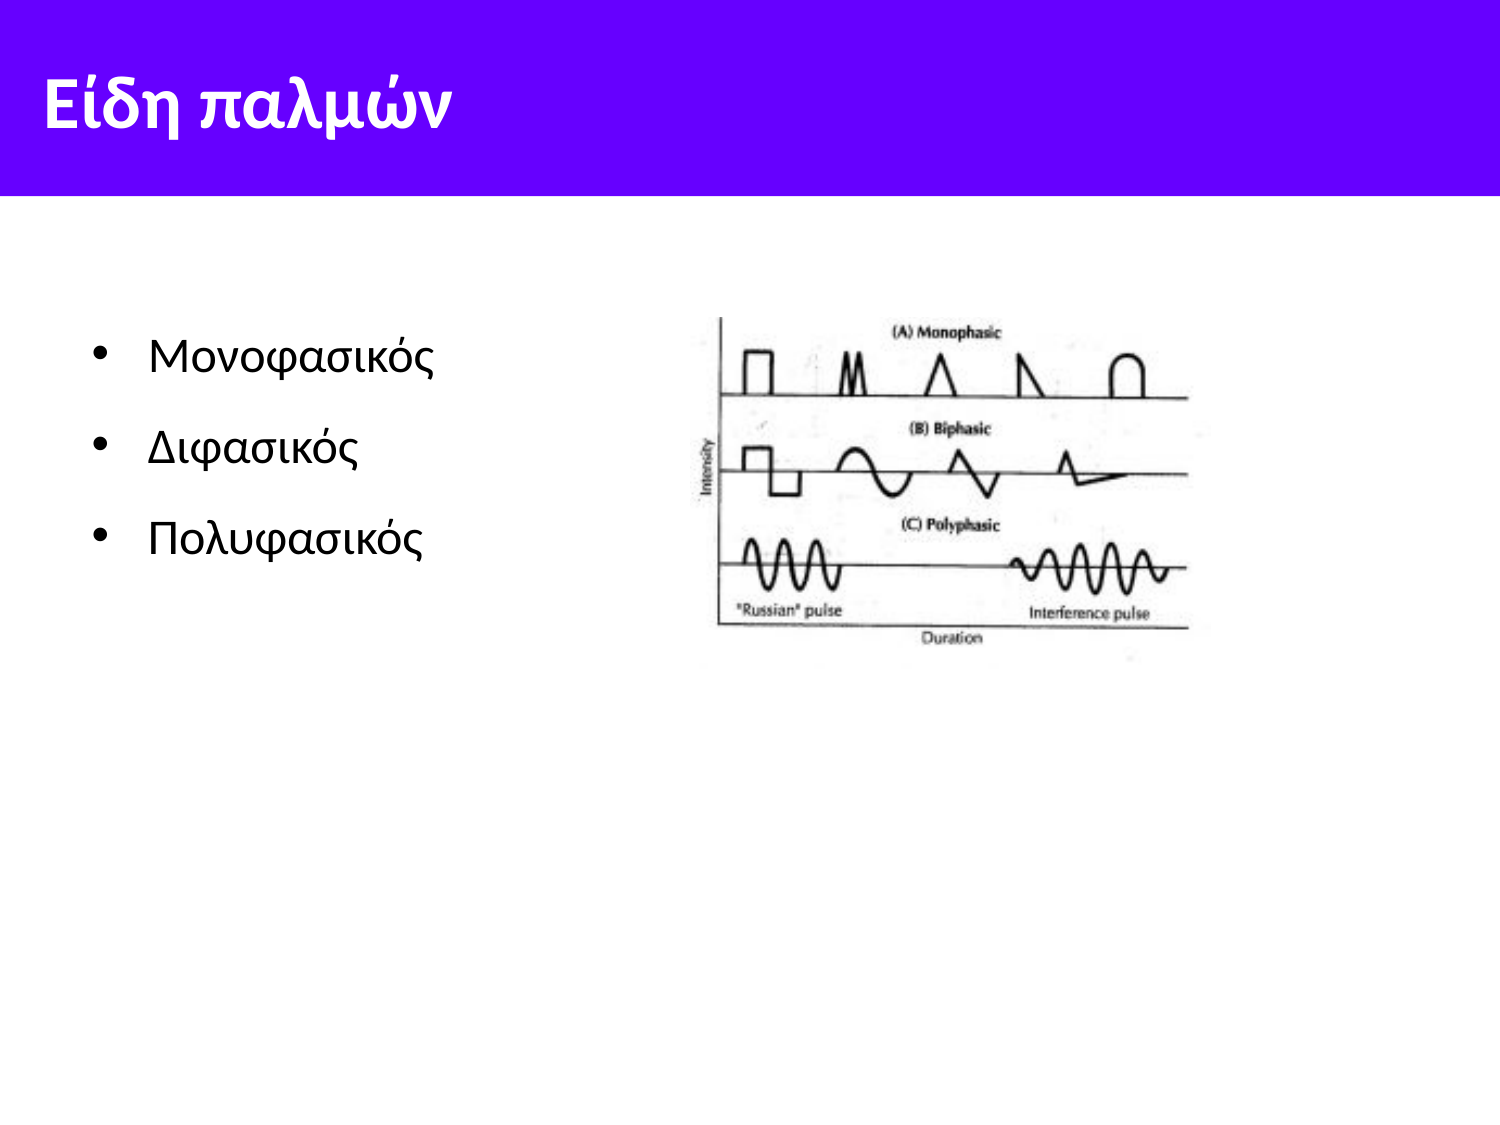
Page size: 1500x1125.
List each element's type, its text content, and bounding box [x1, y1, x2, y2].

picture [690, 317, 1211, 670]
list Μονοφασικός Διφασικός Πολυφασικός [76, 308, 1425, 669]
title Είδη παλμών [0, 0, 1500, 197]
